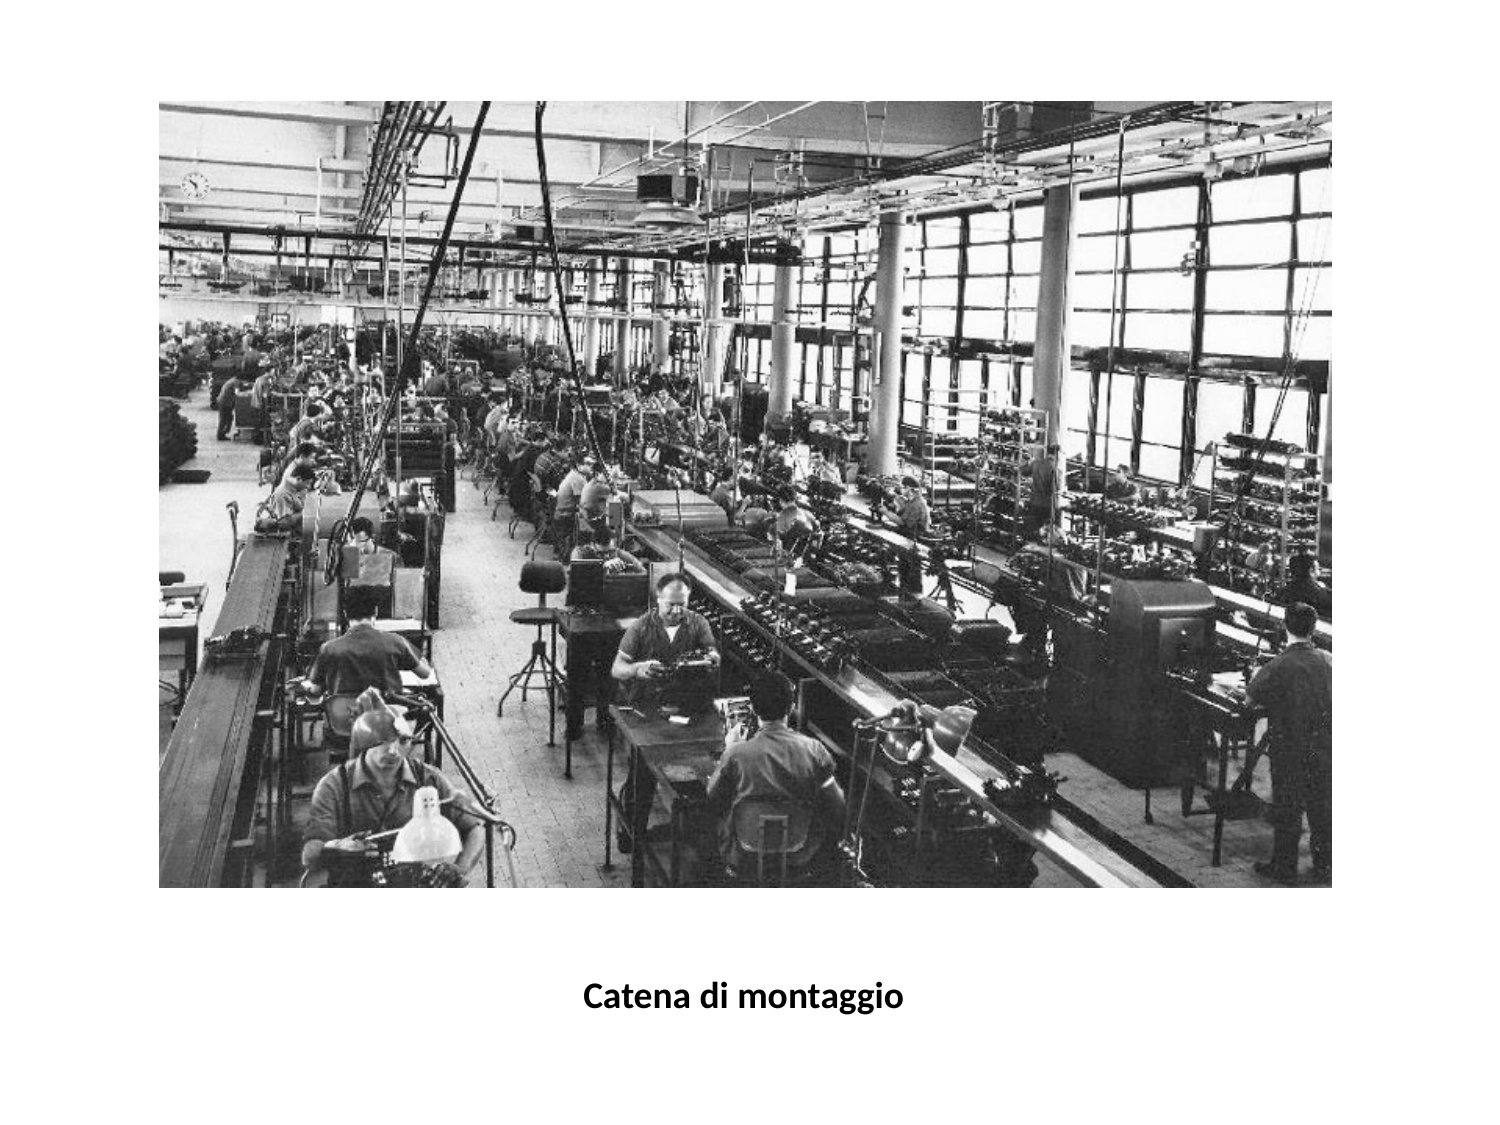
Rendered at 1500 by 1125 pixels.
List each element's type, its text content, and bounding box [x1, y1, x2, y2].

picture [159, 101, 1332, 888]
text_box Catena di montaggio [265, 964, 1223, 1024]
